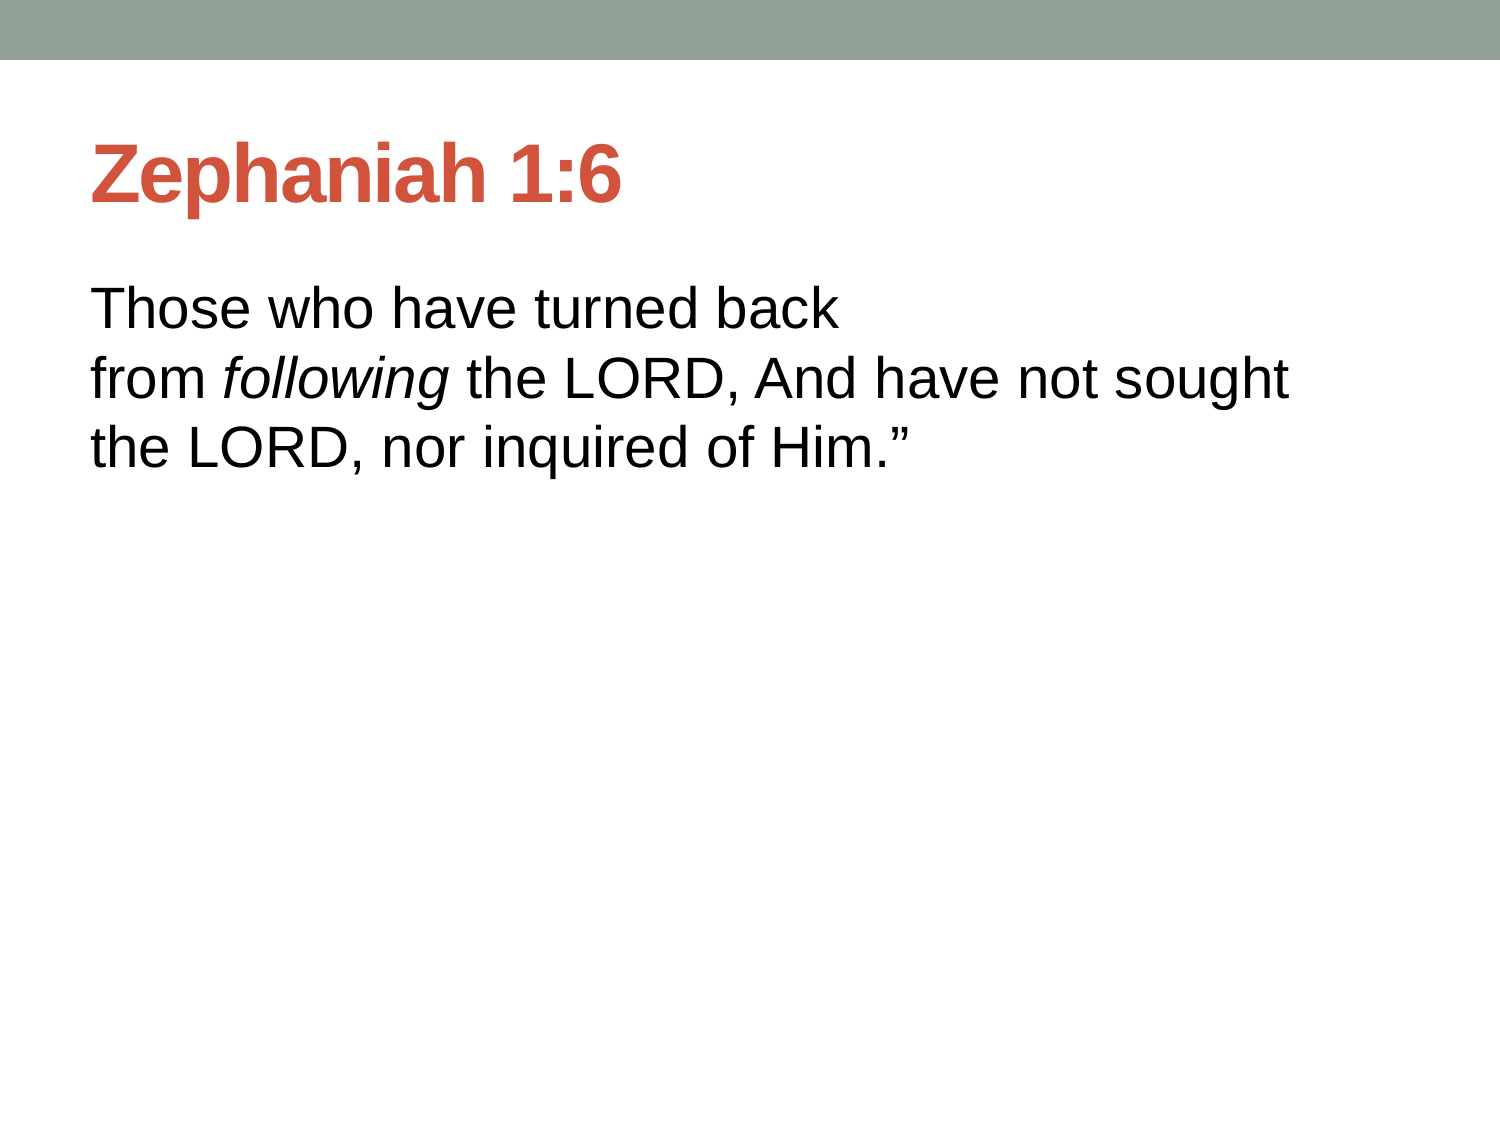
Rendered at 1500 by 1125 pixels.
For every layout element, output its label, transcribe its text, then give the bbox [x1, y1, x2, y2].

title Zephaniah 1:6 [75, 87, 1425, 250]
list Those who have turned back from following the Lord, And have not sought the Lord, nor inquired of Him.” [75, 262, 1425, 525]
